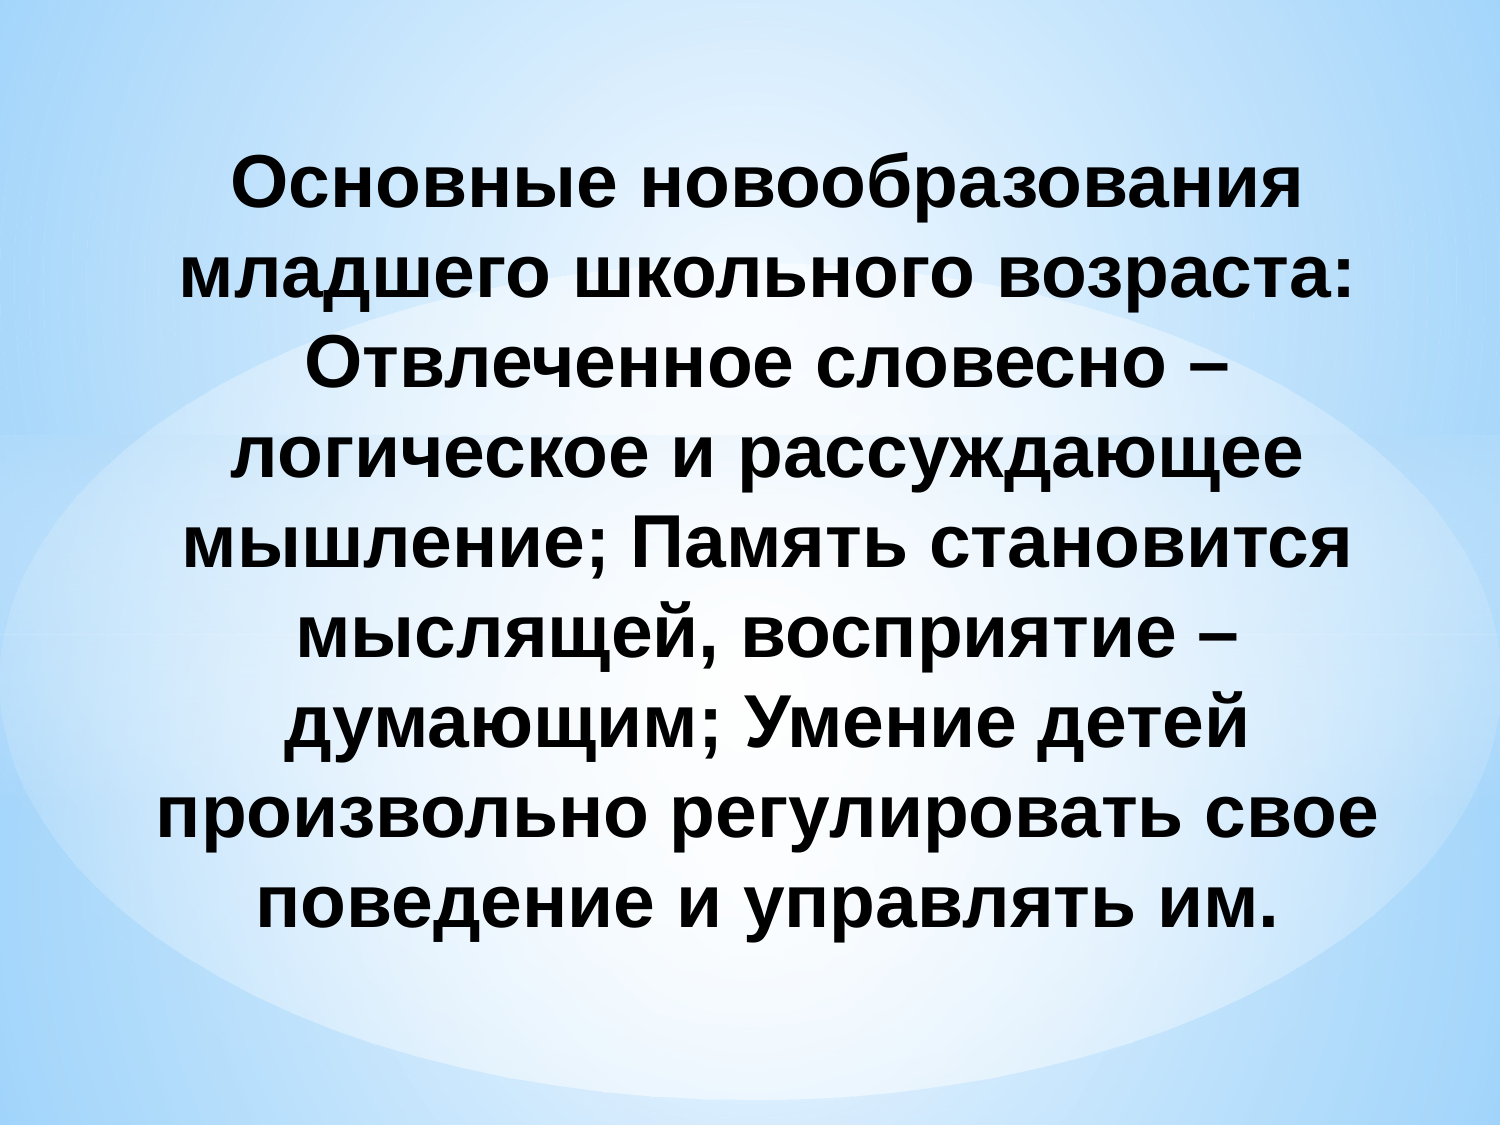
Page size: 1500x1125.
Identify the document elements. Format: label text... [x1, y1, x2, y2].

subtitle Основные новообразования младшего школьного возраста: Отвлеченное словесно – логическое и рассуждающее мышление; Память становится мыслящей, восприятие – думающим; Умение детей произвольно регулировать свое поведение и управлять им. [100, 125, 1436, 988]
